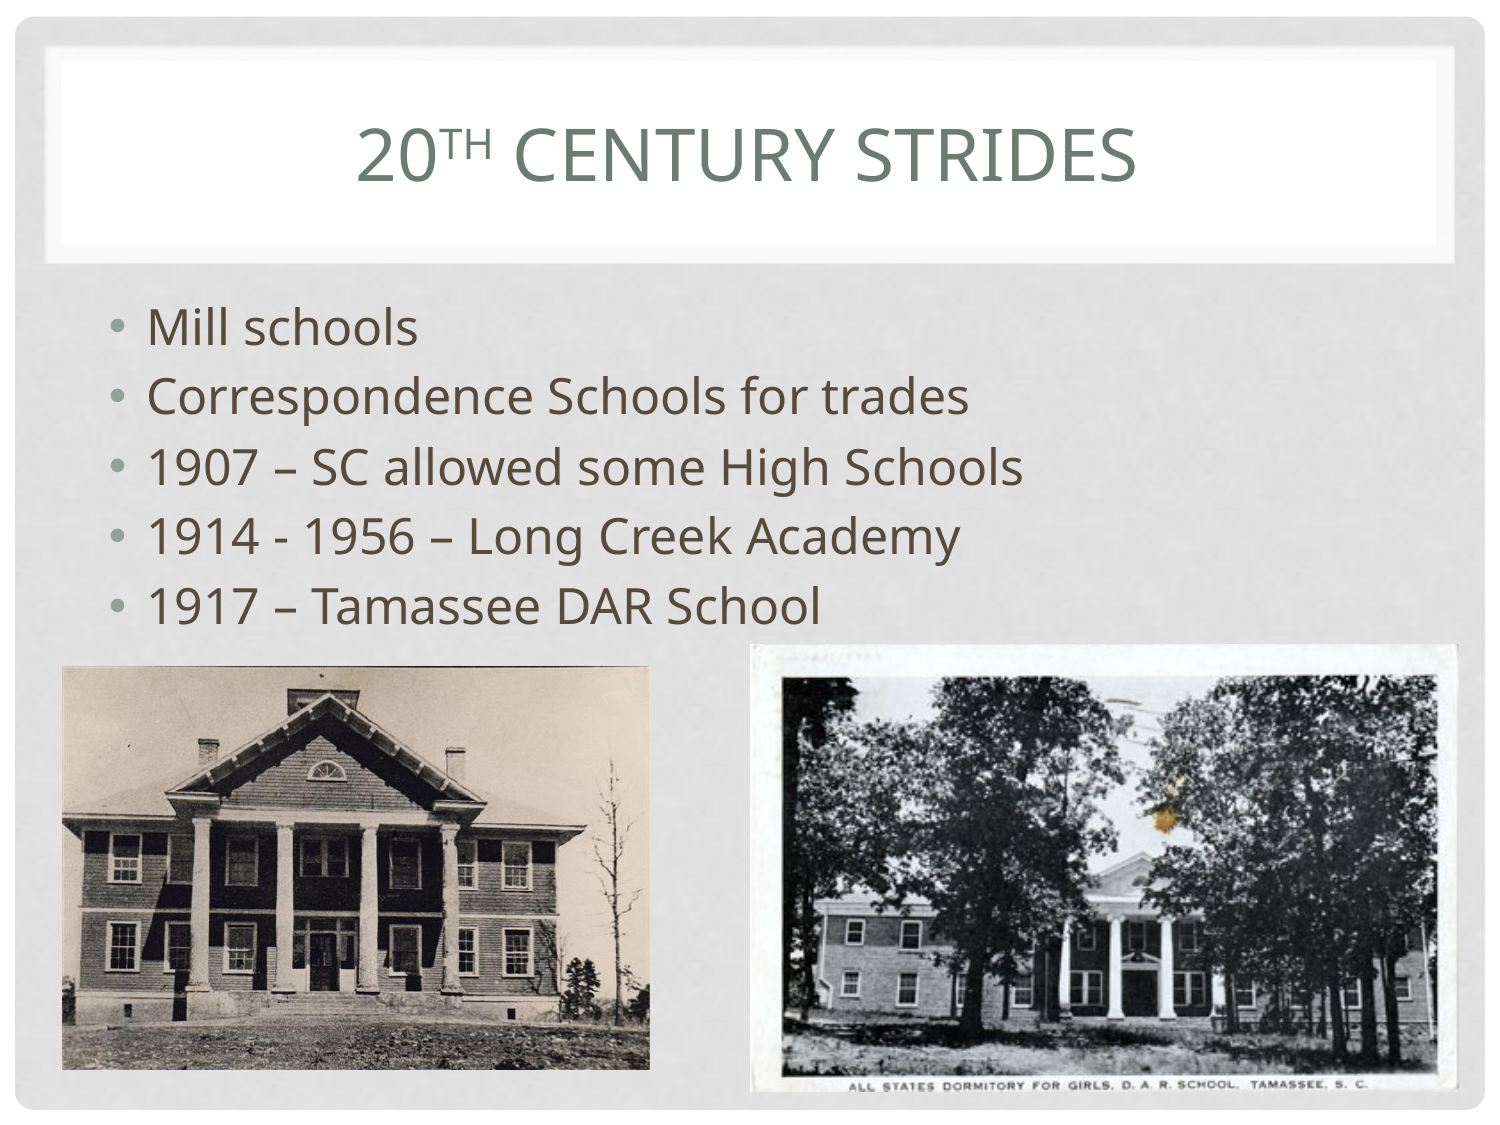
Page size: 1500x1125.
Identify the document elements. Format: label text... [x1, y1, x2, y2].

title 20th Century Strides [69, 66, 1425, 238]
picture [749, 644, 1460, 1092]
list Mill schools Correspondence Schools for trades 1907 – SC allowed some High Schools 1914 - 1956 – Long Creek Academy 1917 – Tamassee DAR School [75, 287, 1425, 1005]
picture [62, 665, 651, 1071]
